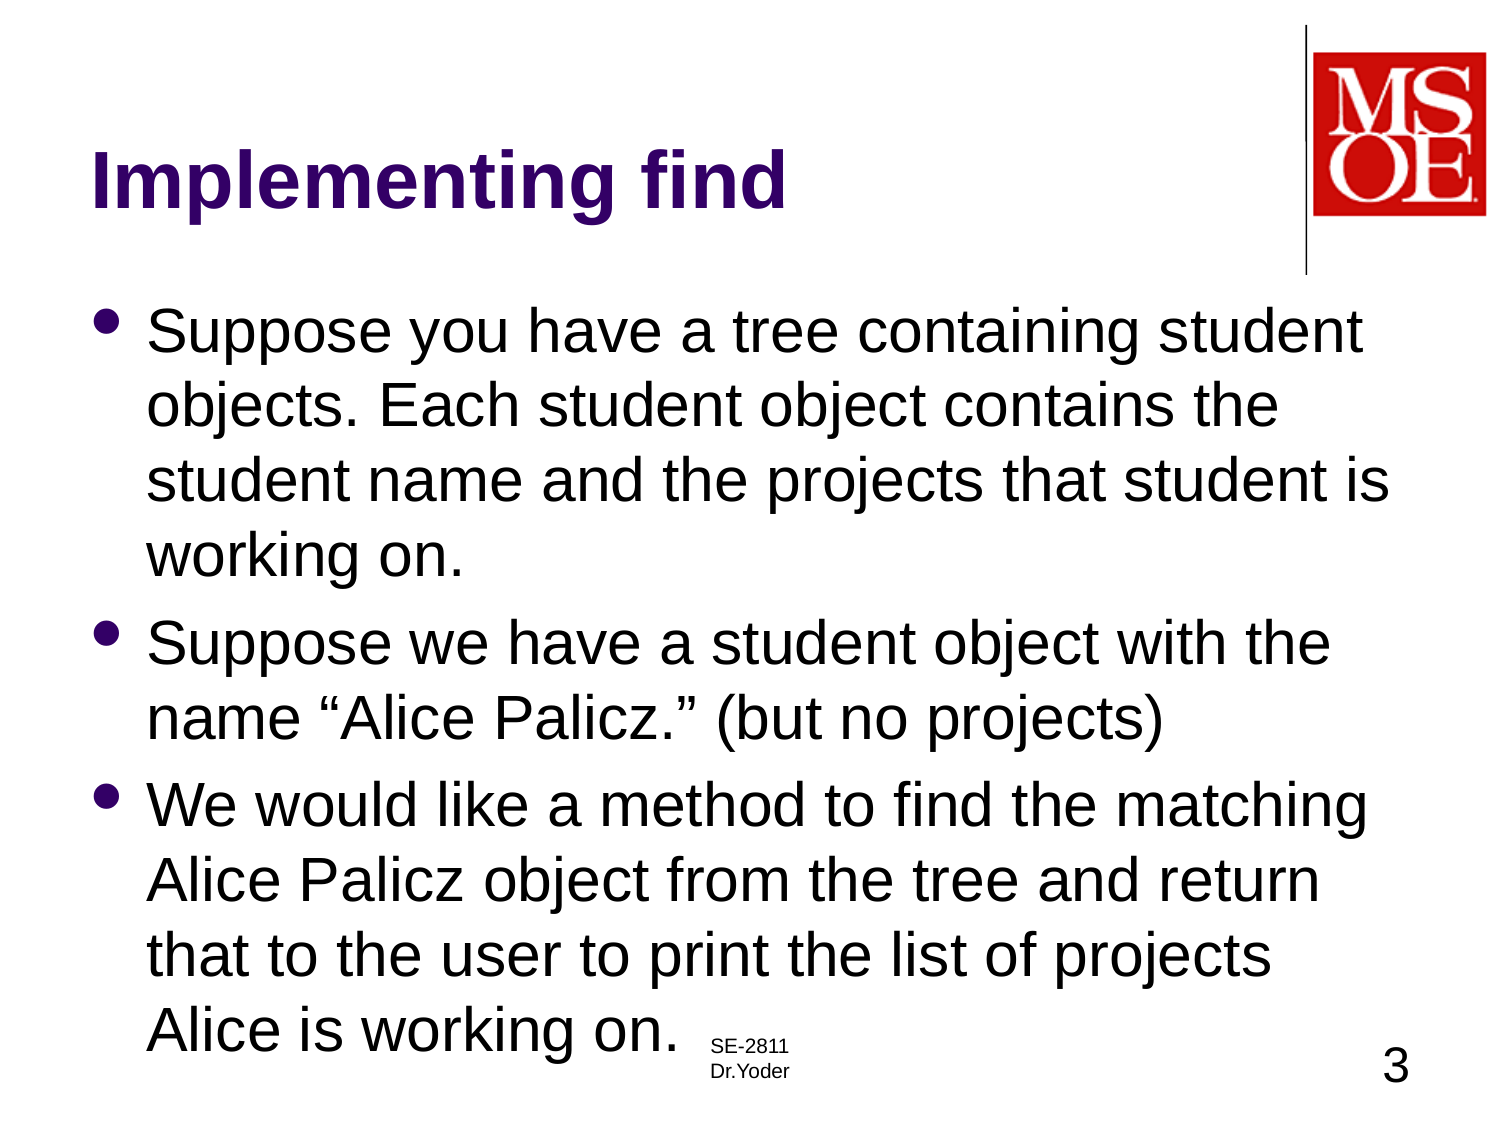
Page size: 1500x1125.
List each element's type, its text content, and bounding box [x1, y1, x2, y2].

picture [1313, 37, 1488, 232]
footer SE-2811 Dr.Yoder [512, 1024, 988, 1101]
list Suppose you have a tree containing student objects. Each student object contains the student name and the projects that student is working on. Suppose we have a student object with the name “Alice Palicz.” (but no projects) We would like a method to find the matching Alice Palicz object from the tree and return that to the user to print the list of projects Alice is working on. [74, 281, 1426, 1006]
title Implementing find [74, 19, 1313, 233]
slide_number 3 [1074, 1024, 1426, 1101]
